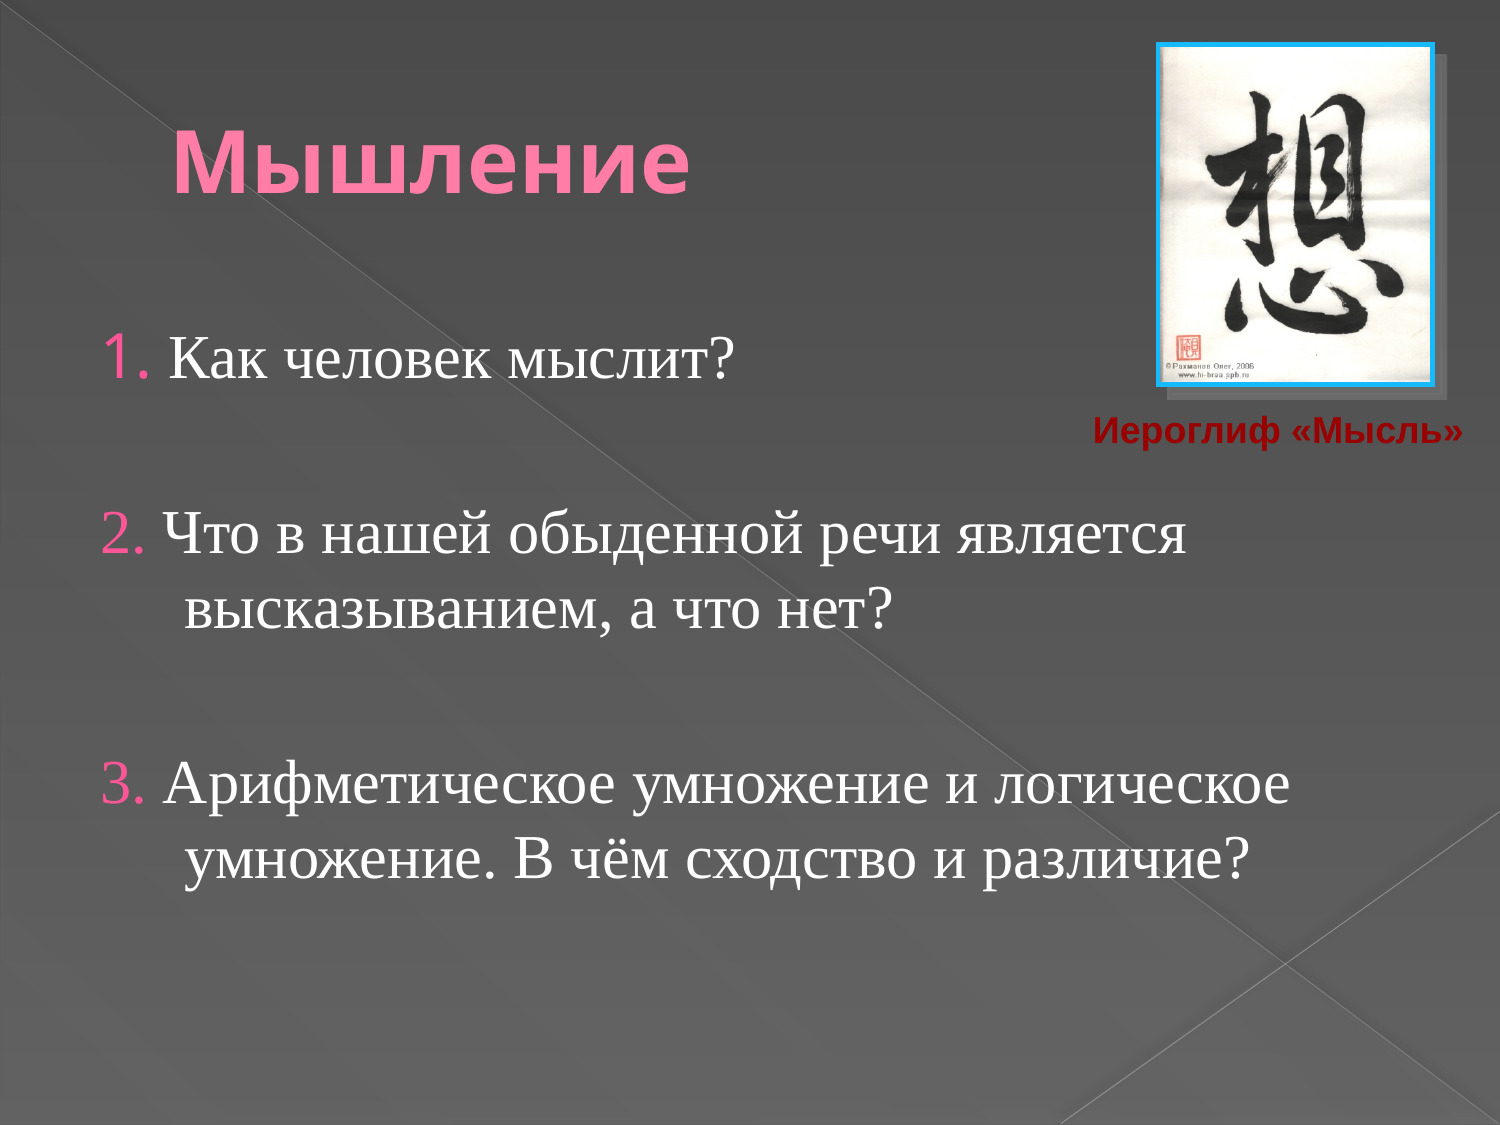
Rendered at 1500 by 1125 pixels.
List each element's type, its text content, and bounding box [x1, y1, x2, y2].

picture [1159, 46, 1431, 383]
list 1. Как человек мыслит? 2. Что в нашей обыденной речи является высказыванием, а что нет? 3. Арифметическое умножение и логическое умножение. В чём сходство и различие? [75, 308, 1425, 1059]
title Мышление [75, 43, 1150, 274]
text_box Иероглиф «Мысль» [1078, 398, 1500, 459]
